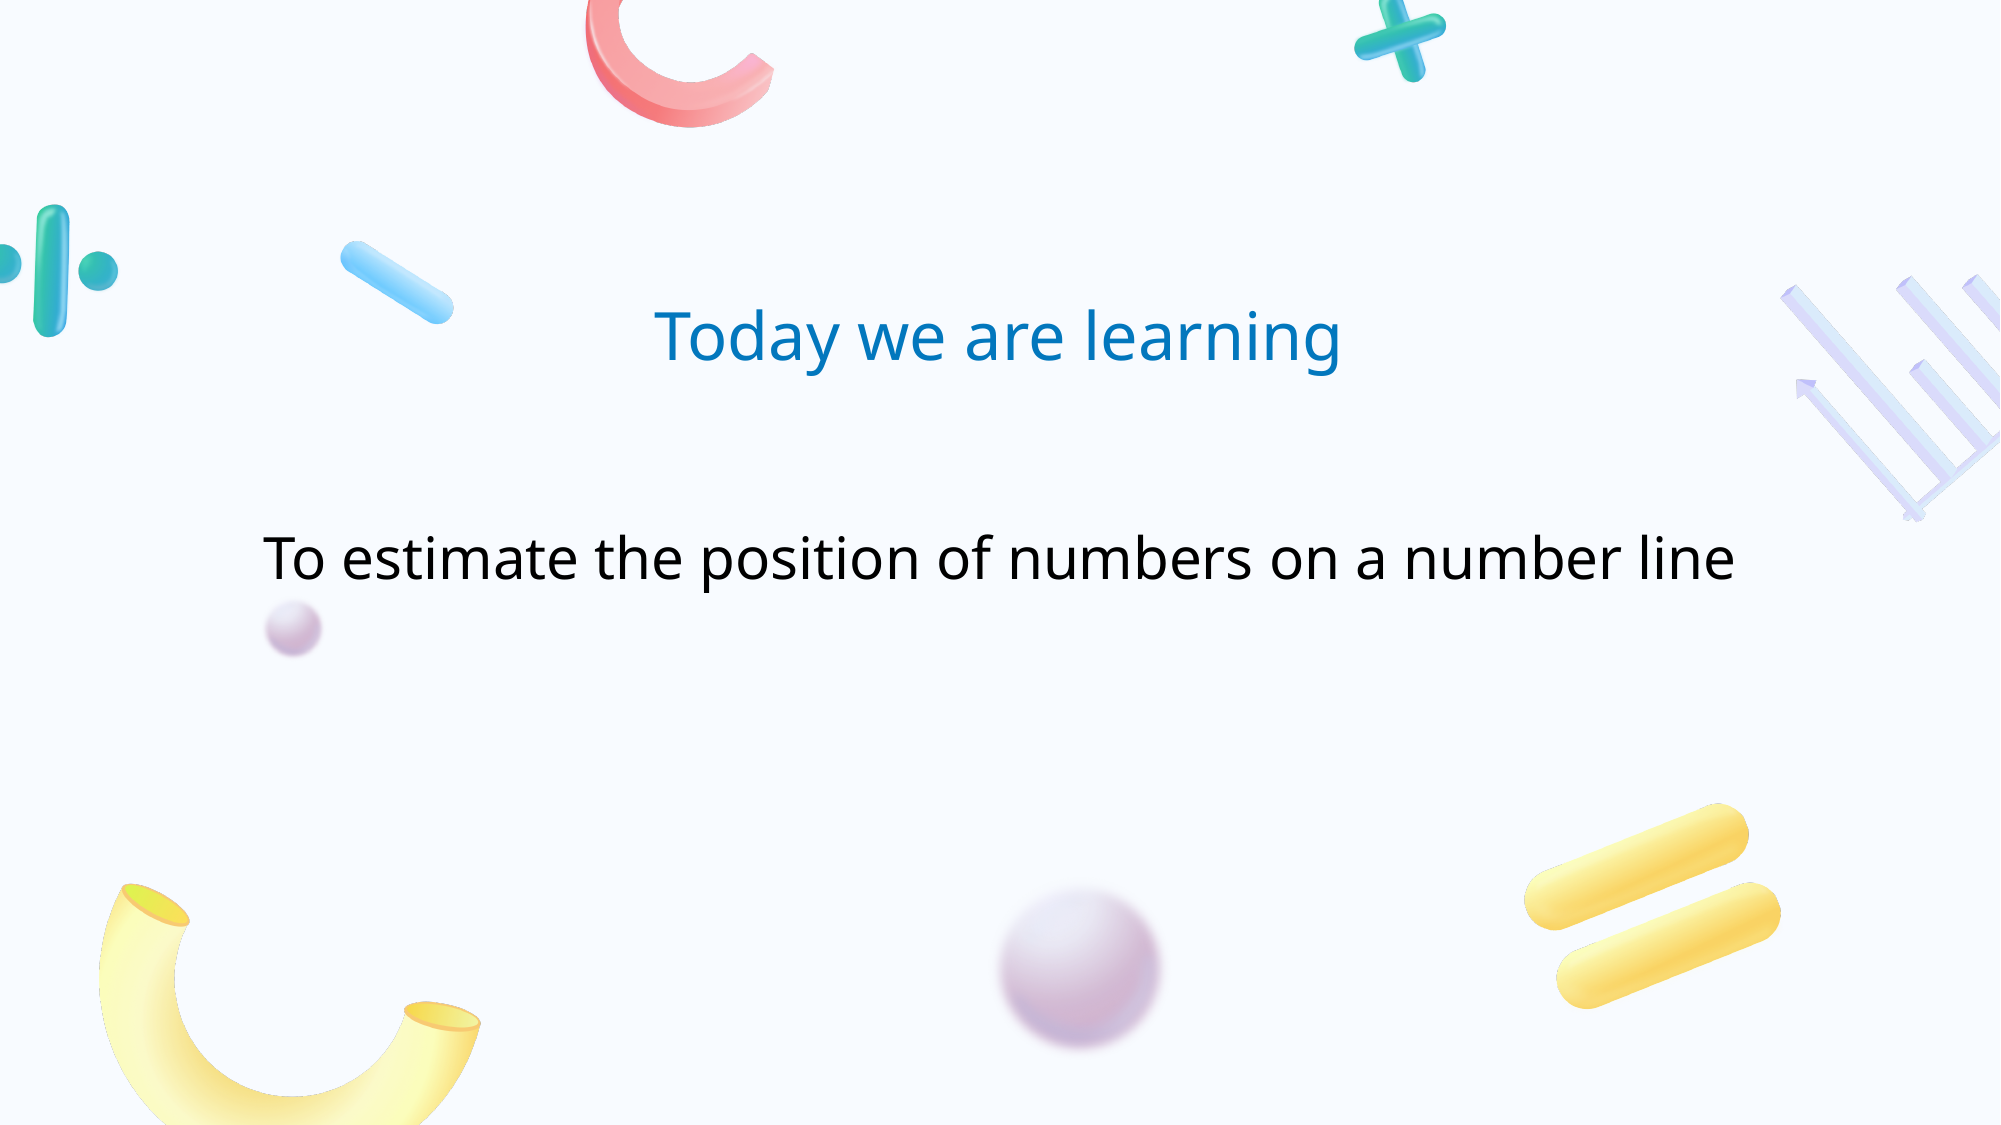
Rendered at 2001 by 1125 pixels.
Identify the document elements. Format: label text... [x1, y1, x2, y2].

title To estimate the position of numbers on a number line [137, 479, 1863, 780]
picture [0, 0, 2000, 1125]
